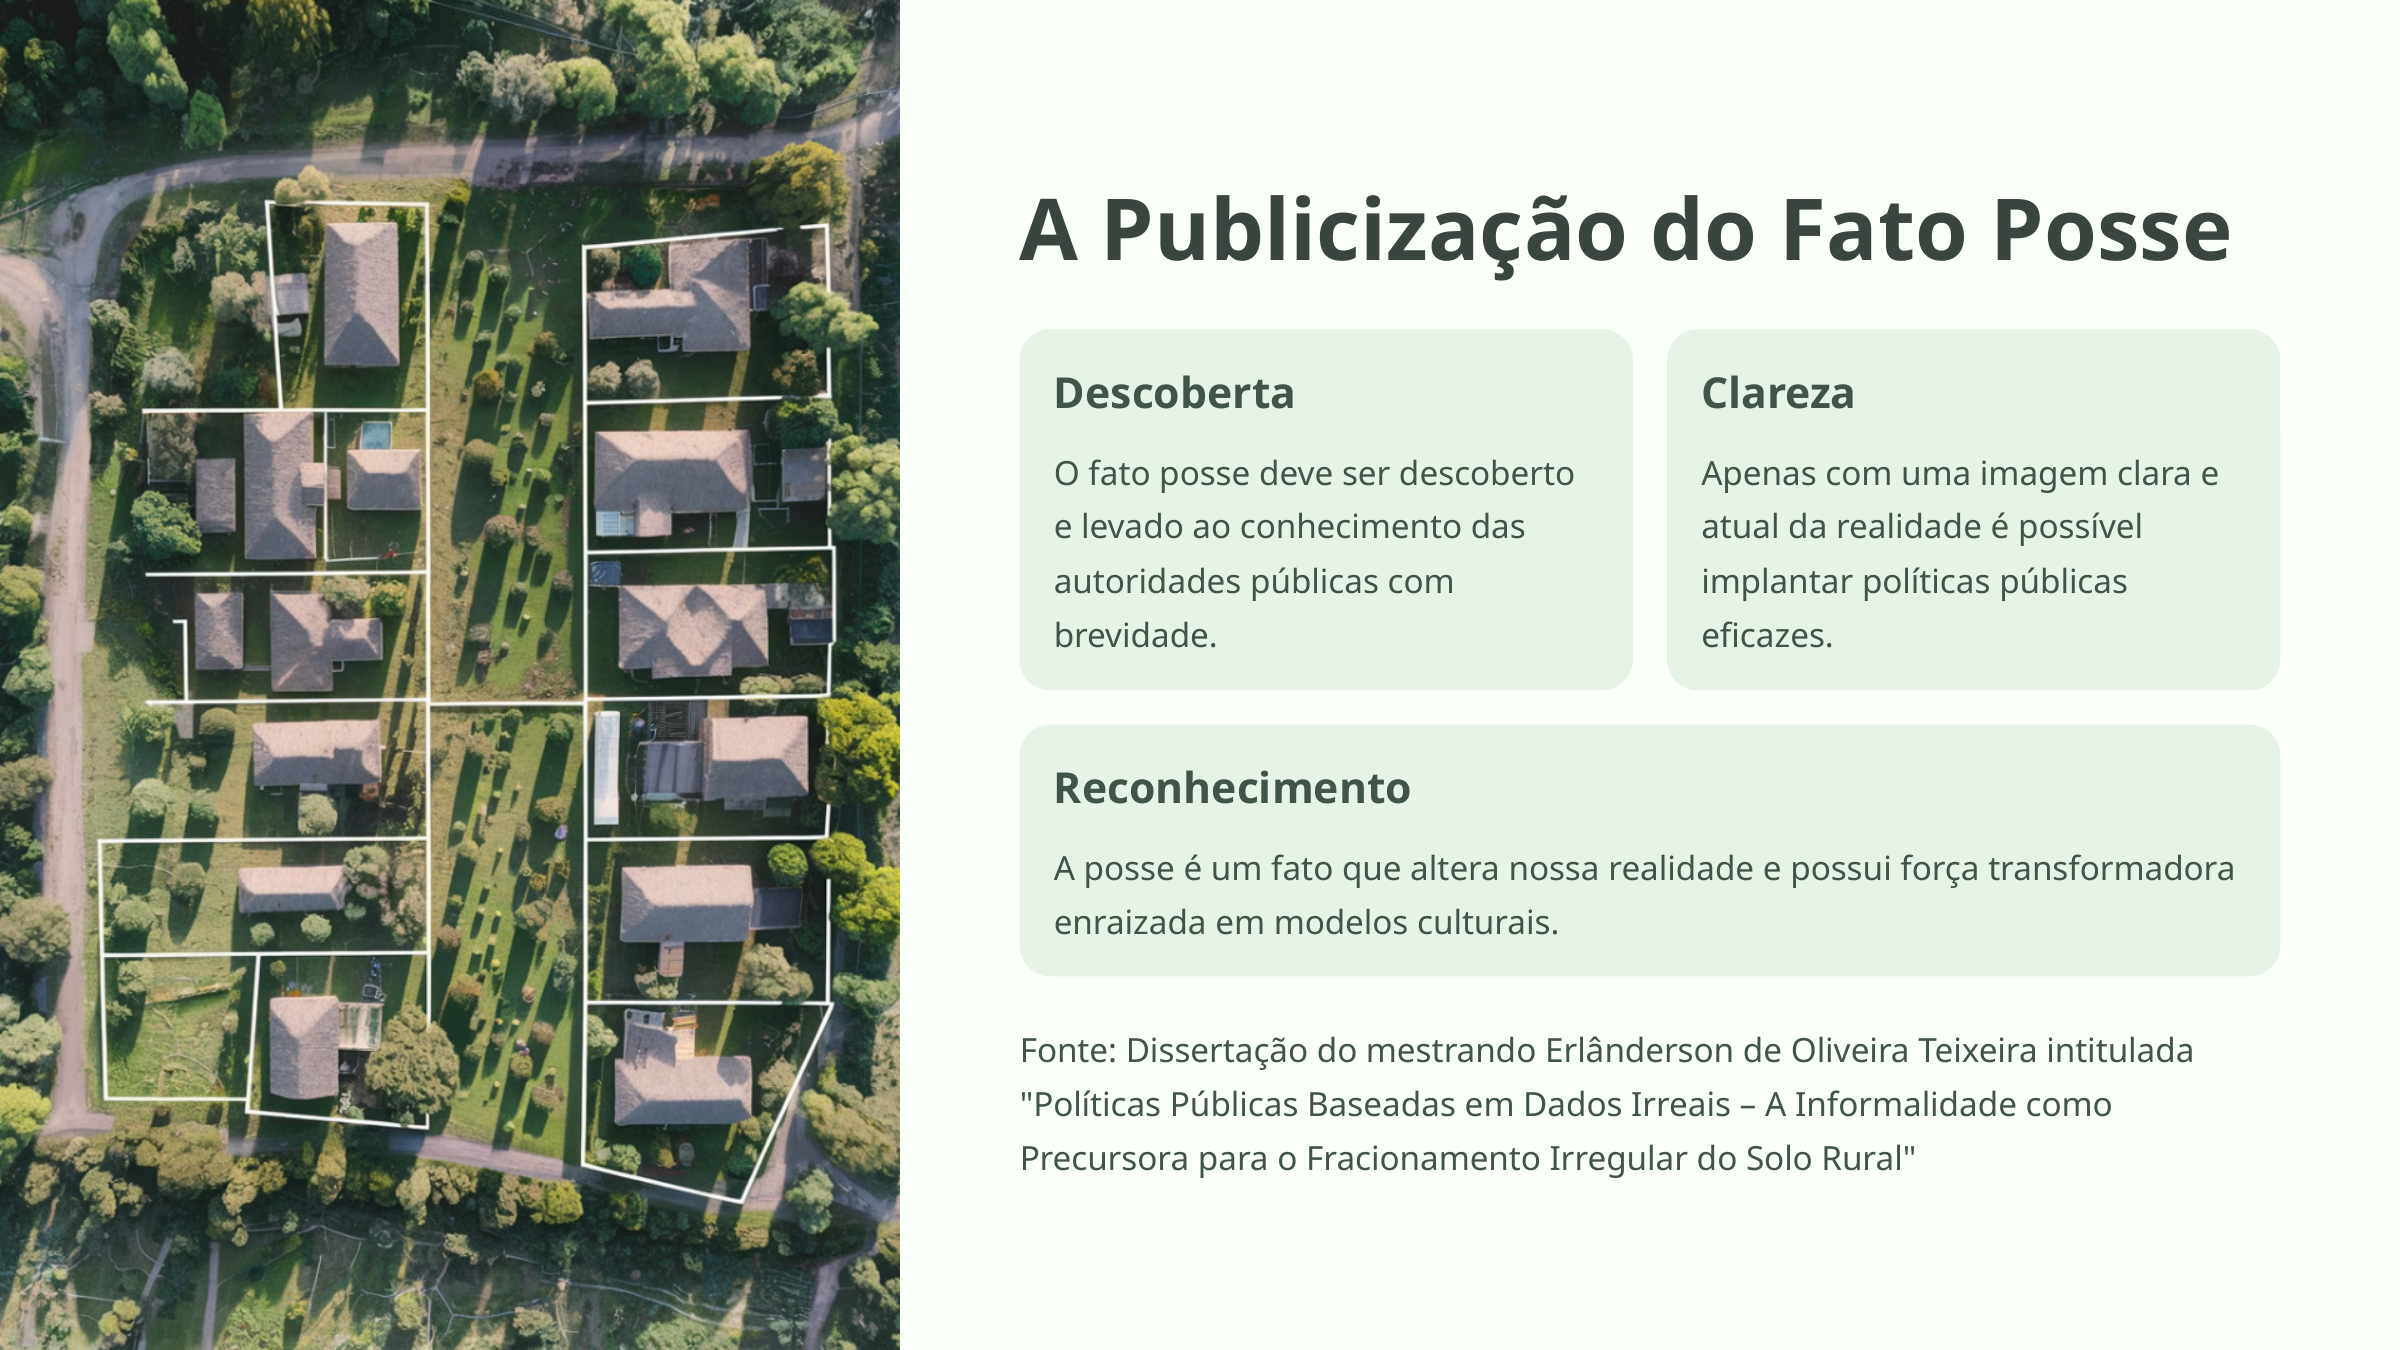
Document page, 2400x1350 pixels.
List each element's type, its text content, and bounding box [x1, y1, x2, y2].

text_box [1019, 329, 1633, 691]
text_box A Publicização do Fato Posse [1019, 171, 2261, 278]
text_box A posse é um fato que altera nossa realidade e possui força transformadora enraizada em modelos culturais. [1053, 832, 2246, 943]
text_box [1667, 329, 2281, 691]
text_box Descoberta [1053, 363, 1482, 417]
text_box Reconhecimento [1053, 758, 1482, 813]
text_box [1019, 724, 2281, 977]
picture [0, 0, 900, 1350]
text_box O fato posse deve ser descoberto e levado ao conhecimento das autoridades públicas com brevidade. [1053, 437, 1599, 657]
text_box Fonte: Dissertação do mestrando Erlânderson de Oliveira Teixeira intitulada "Políticas Públicas Baseadas em Dados Irreais – A Informalidade como Precursora para o Fracionamento Irregular do Solo Rural" [1019, 1014, 2281, 1179]
text_box Clareza [1701, 363, 2129, 417]
text_box Apenas com uma imagem clara e atual da realidade é possível implantar políticas públicas eficazes. [1701, 437, 2247, 657]
